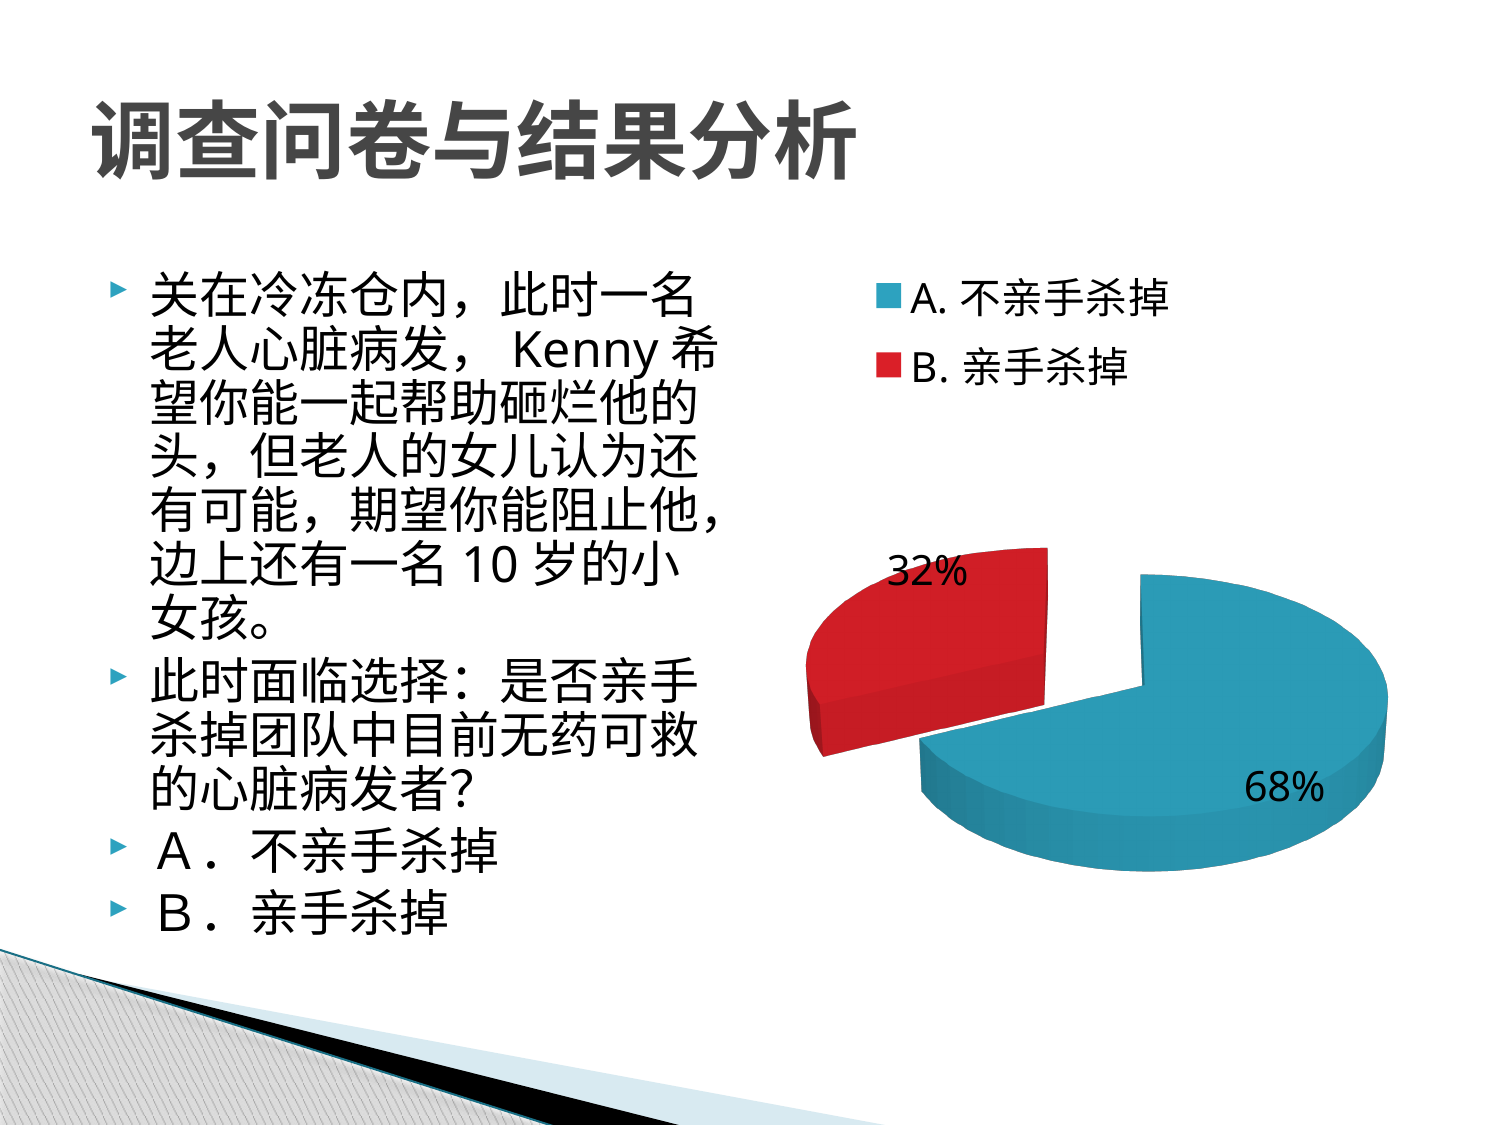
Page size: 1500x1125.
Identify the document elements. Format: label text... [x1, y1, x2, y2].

title 调查问卷与结果分析 [75, 45, 1425, 233]
list 关在冷冻仓内，此时一名老人心脏病发，Kenny希望你能一起帮助砸烂他的头，但老人的女儿认为还有可能，期望你能阻止他，边上还有一名10岁的小女孩。 此时面临选择：是否亲手杀掉团队中目前无药可救的心脏病发者？ Ａ．不亲手杀掉 Ｂ．亲手杀掉 [75, 262, 738, 1005]
chart [745, 245, 1442, 1022]
